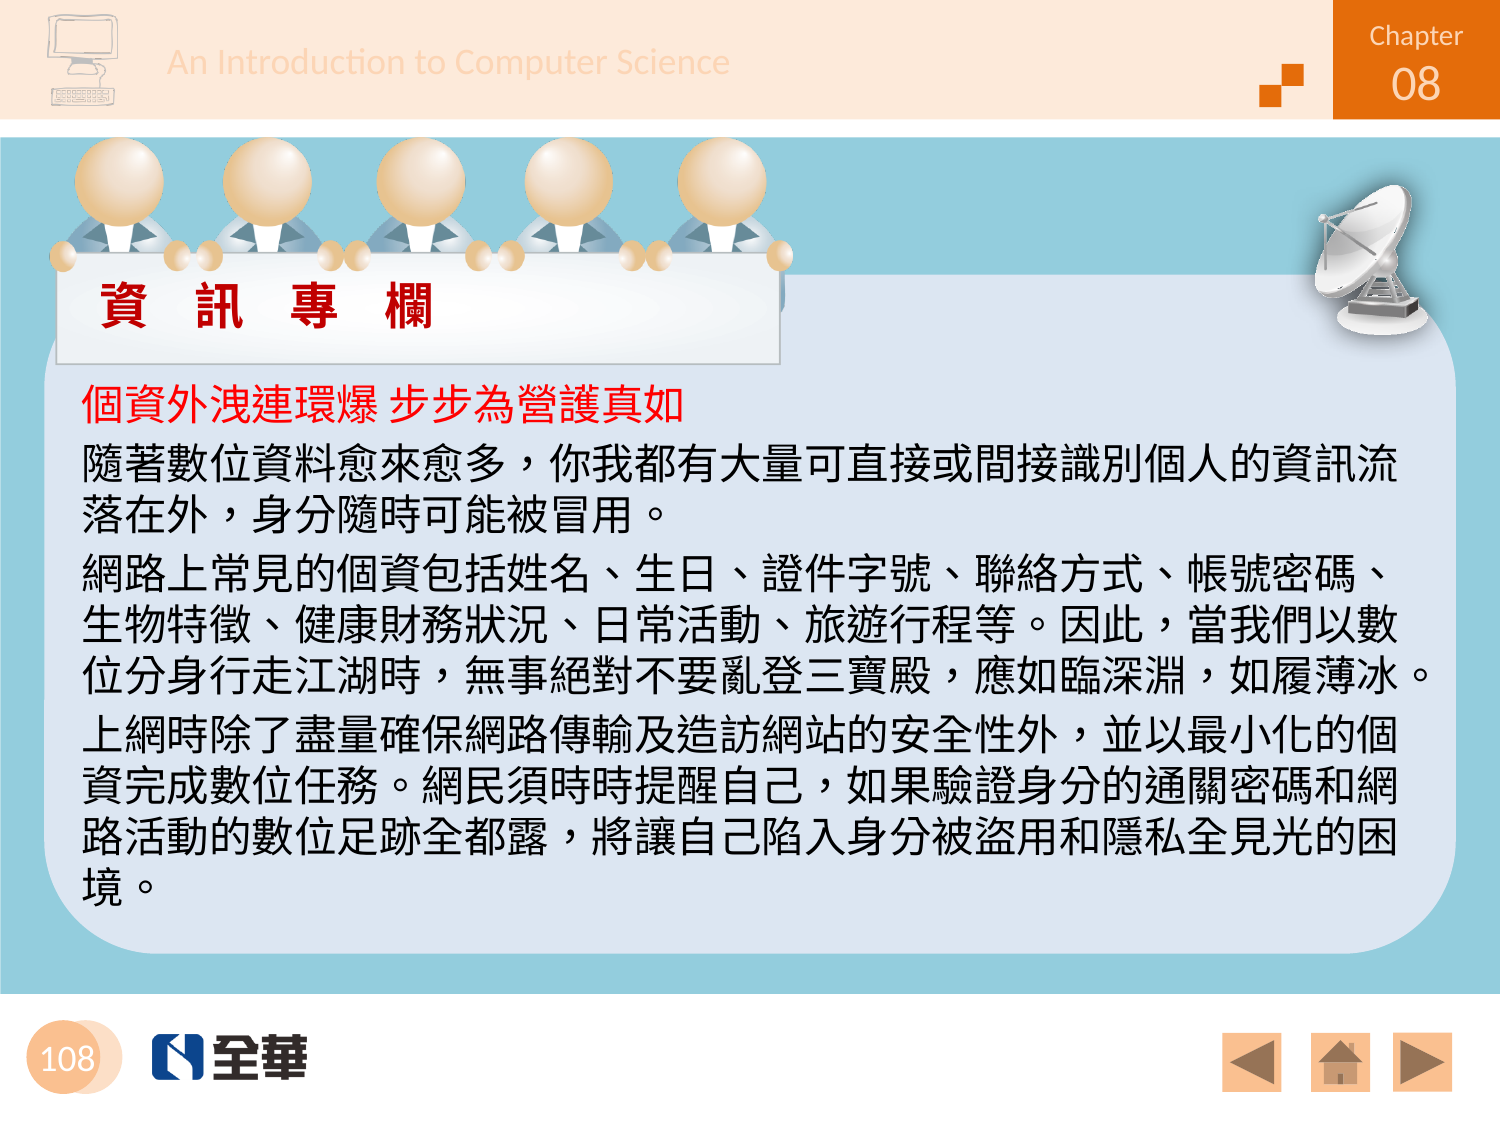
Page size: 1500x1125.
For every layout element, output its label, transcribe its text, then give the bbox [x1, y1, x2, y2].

picture [1315, 185, 1436, 335]
list 個資外洩連環爆 步步為營護真如 隨著數位資料愈來愈多，你我都有大量可直接或間接識別個人的資訊流落在外，身分隨時可能被冒用。 網路上常見的個資包括姓名、生日、證件字號、聯絡方式、帳號密碼、生物特徵、健康財務狀況、日常活動、旅遊行程等。因此，當我們以數位分身行走江湖時，無事絕對不要亂登三寶殿，應如臨深淵，如履薄冰。 上網時除了盡量確保網路傳輸及造訪網站的安全性外，並以最小化的個資完成數位任務。網民須時時提醒自己，如果驗證身分的通關密碼和網路活動的數位足跡全都露，將讓自己陷入身分被盜用和隱私全見光的困境。 [66, 370, 1417, 954]
picture [152, 1034, 307, 1080]
picture [47, 14, 118, 106]
picture [47, 137, 793, 371]
